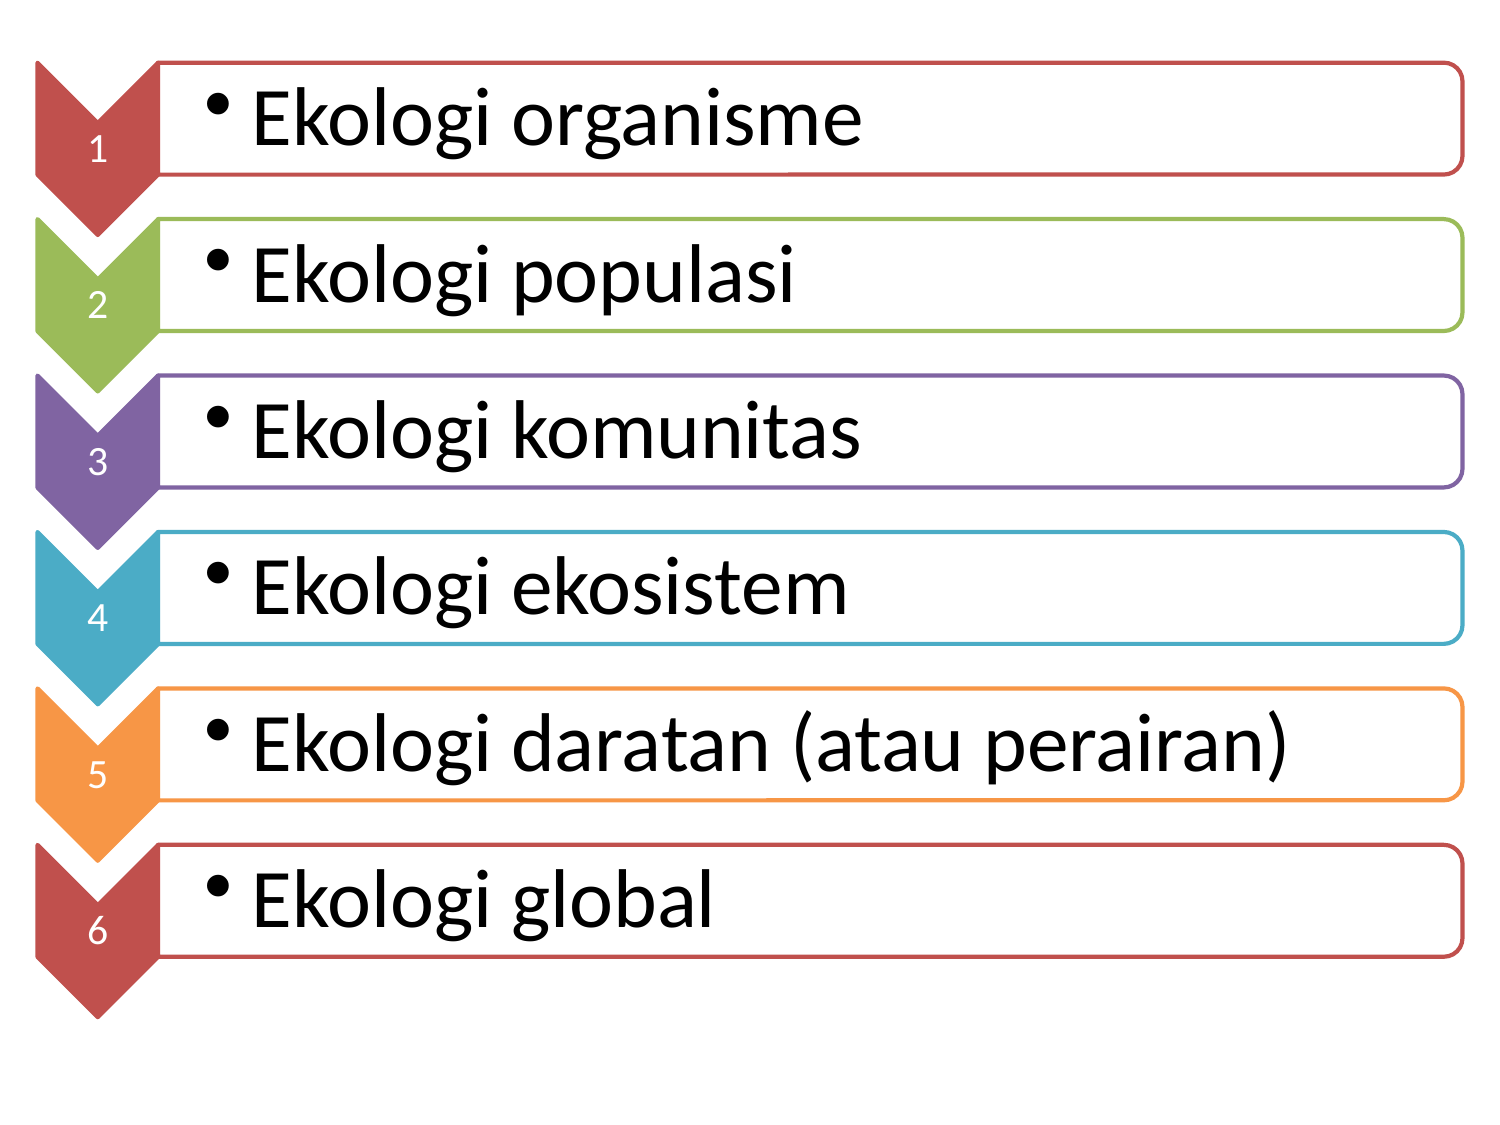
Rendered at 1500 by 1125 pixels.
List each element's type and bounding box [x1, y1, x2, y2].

list [37, 62, 1463, 1018]
